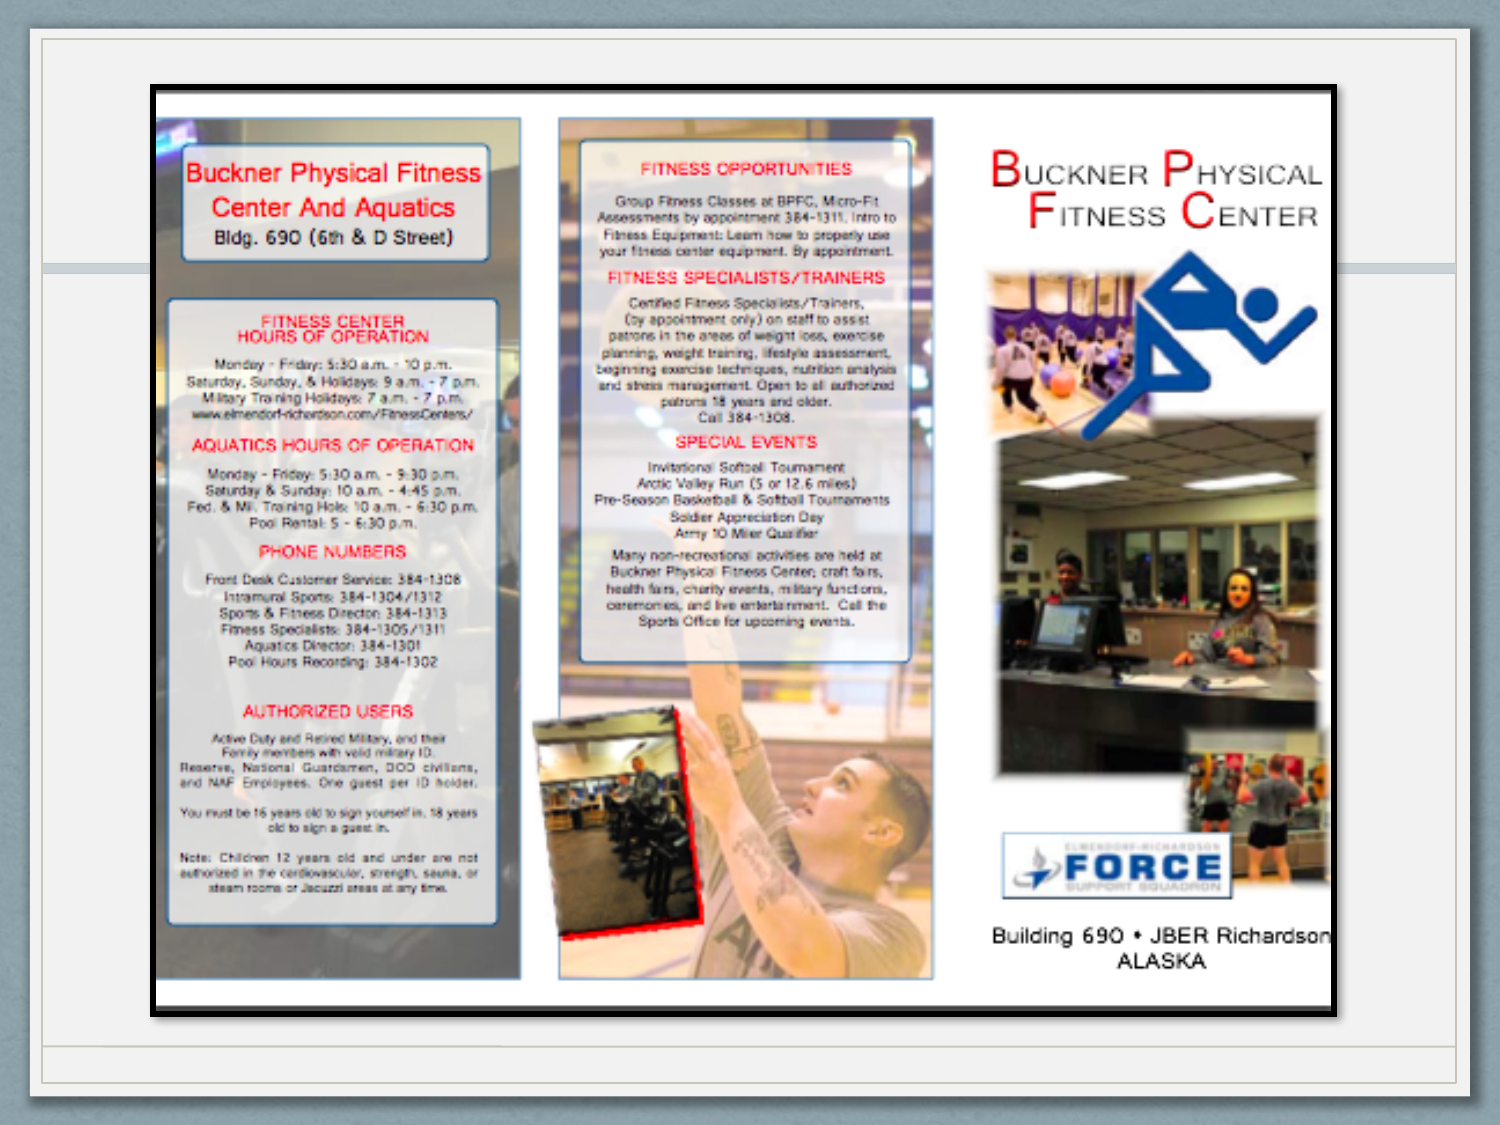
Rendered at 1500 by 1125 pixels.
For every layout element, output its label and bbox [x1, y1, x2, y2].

picture [155, 89, 1332, 1012]
